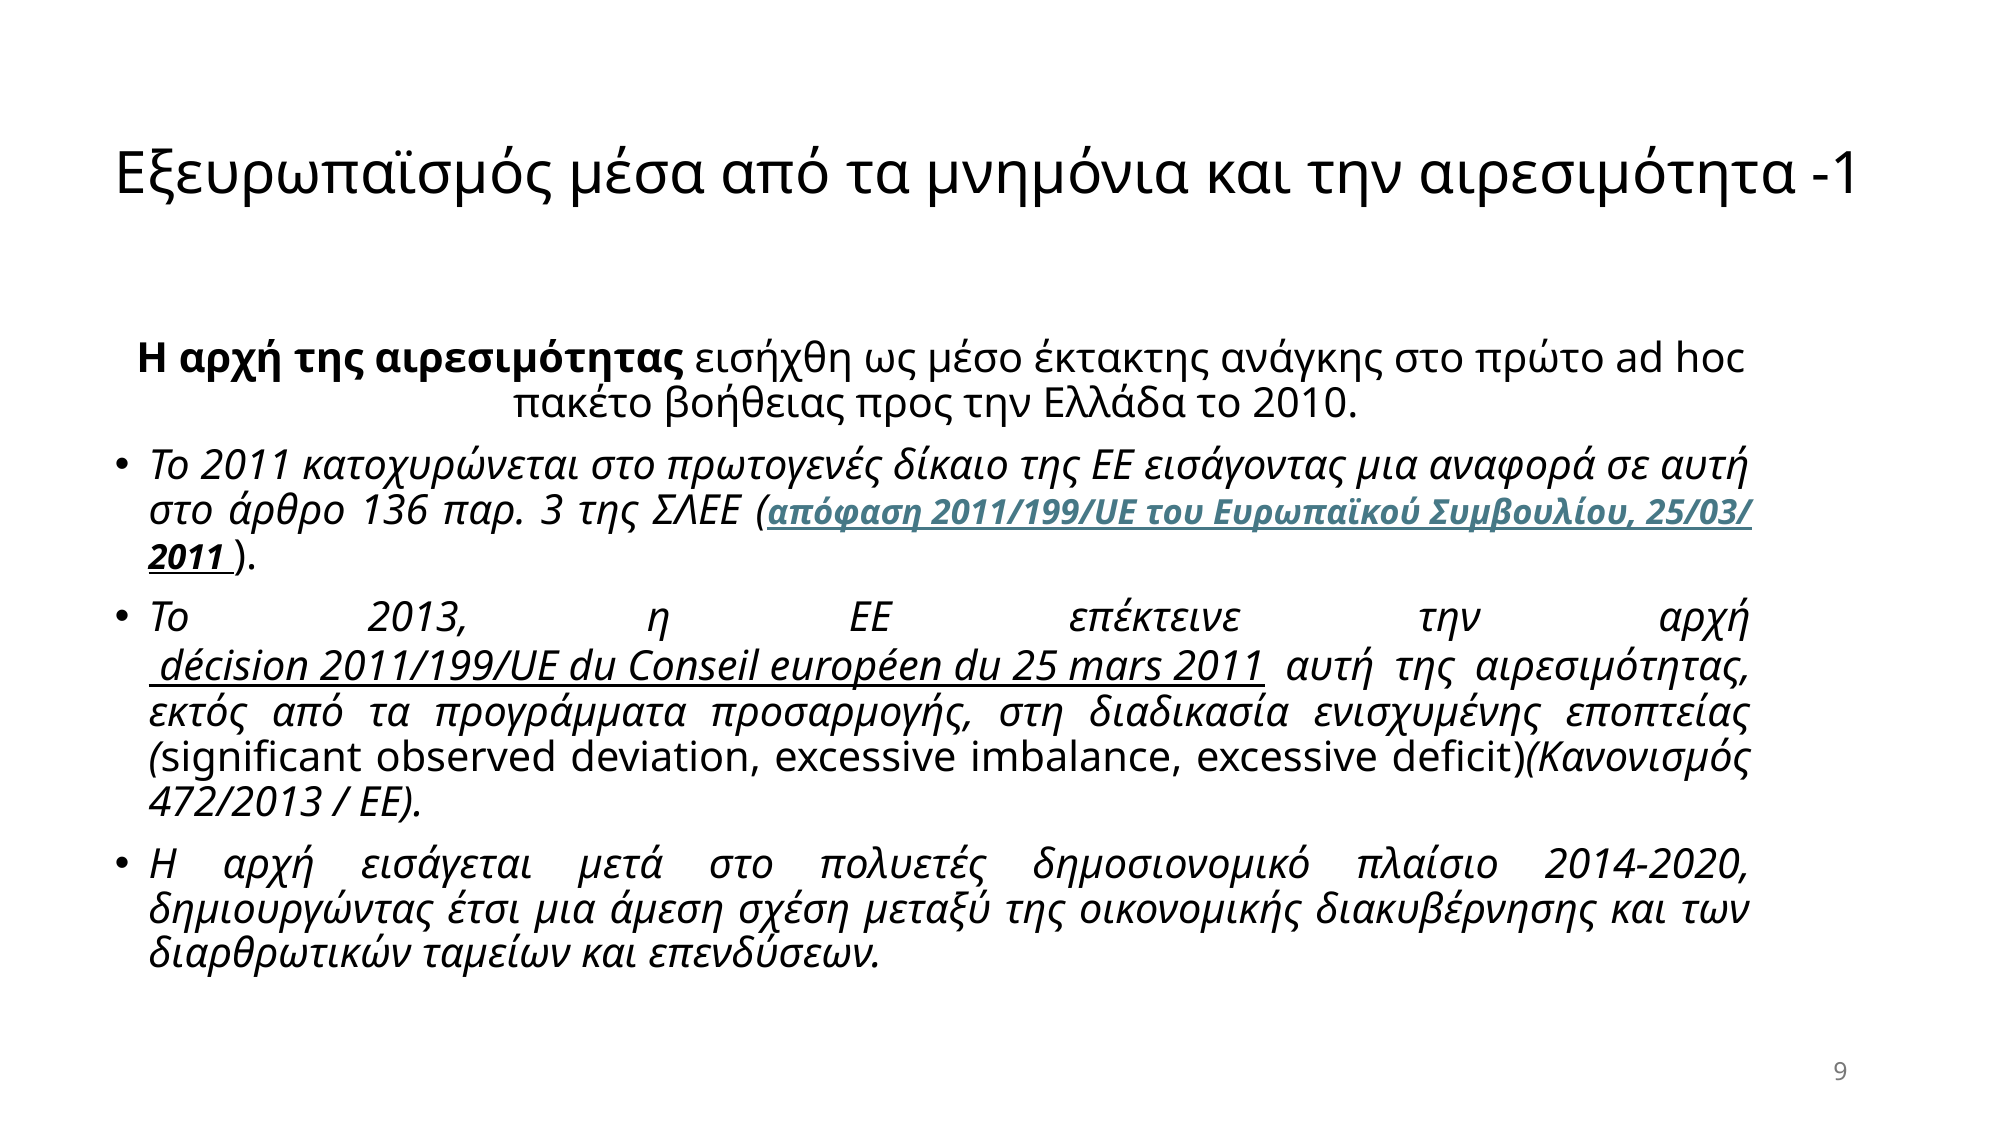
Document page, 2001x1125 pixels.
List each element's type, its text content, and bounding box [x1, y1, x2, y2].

title Εξευρωπαϊσμός μέσα από τα μνημόνια και την αιρεσιμότητα -1 [99, 108, 1900, 241]
list Η αρχή της αιρεσιμότητας εισήχθη ως μέσο έκτακτης ανάγκης στο πρώτο ad hoc πακέτο βοήθειας προς την Ελλάδα το 2010. Το 2011 κατοχυρώνεται στο πρωτογενές δίκαιο της ΕΕ εισάγοντας μια αναφορά σε αυτή στο άρθρο 136 παρ. 3 της ΣΛΕΕ (απόφαση 2011/199/UE του Ευρωπαϊκού Συμβουλίου, 25/03/2011 ). Το 2013, η ΕΕ επέκτεινε την αρχή décision 2011/199/UE du Conseil européen du 25 mars 2011 αυτή της αιρεσιμότητας, εκτός από τα προγράμματα προσαρμογής, στη διαδικασία ενισχυμένης εποπτείας (significant observed deviation, excessive imbalance, excessive deficit)(Κανονισμός 472/2013 / ΕΕ). Η αρχή εισάγεται μετά στο πολυετές δημοσιονομικό πλαίσιο 2014-2020, δημιουργώντας έτσι μια άμεση σχέση μεταξύ της οικονομικής διακυβέρνησης και των διαρθρωτικών ταμείων και επενδύσεων. [99, 262, 1767, 989]
slide_number 9 [1412, 1042, 1863, 1103]
